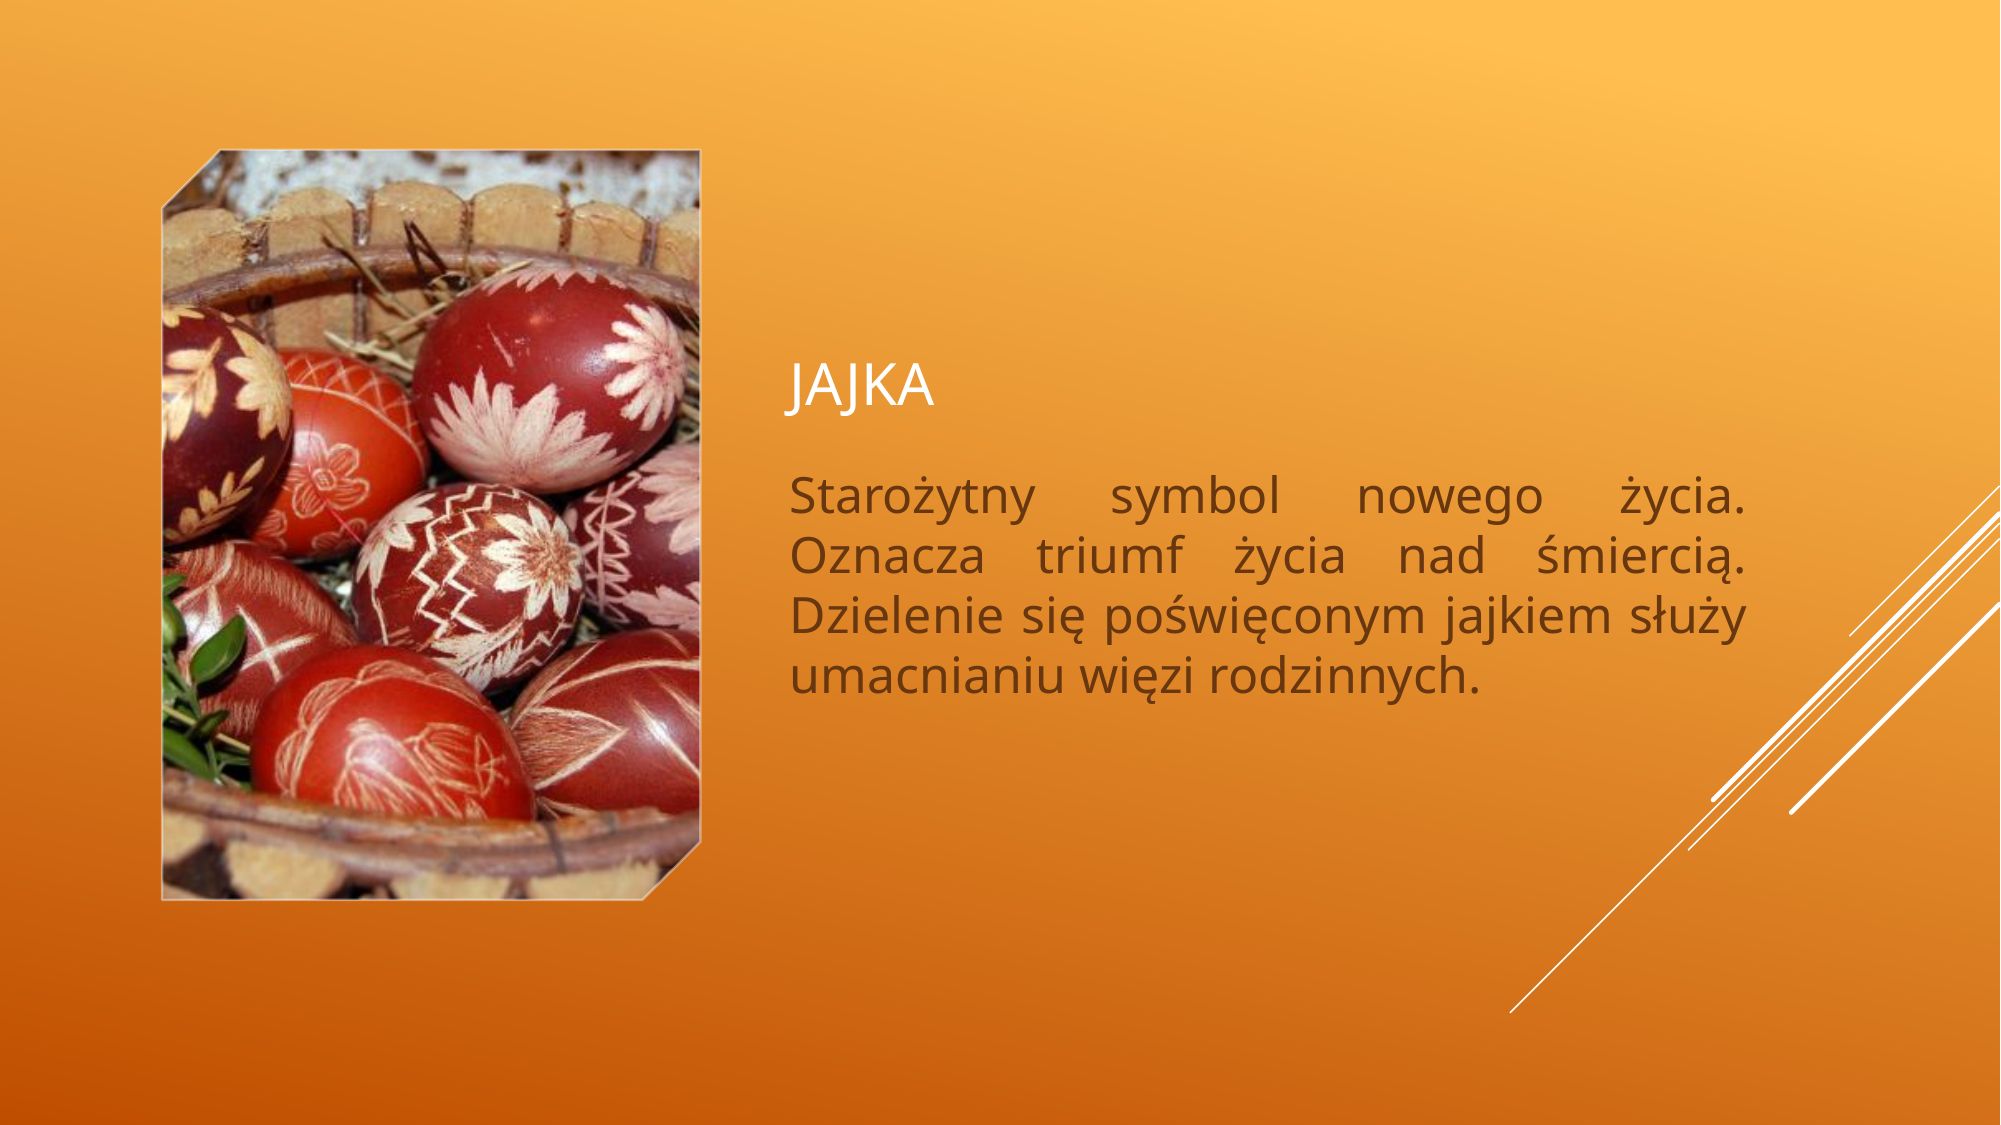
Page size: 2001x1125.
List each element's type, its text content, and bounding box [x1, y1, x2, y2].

title JAJKA [774, 237, 1763, 425]
picture [161, 149, 701, 901]
list Starożytny symbol nowego życia. Oznacza triumf życia nad śmiercią. Dzielenie się poświęconym jajkiem służy umacnianiu więzi rodzinnych. [774, 455, 1763, 792]
